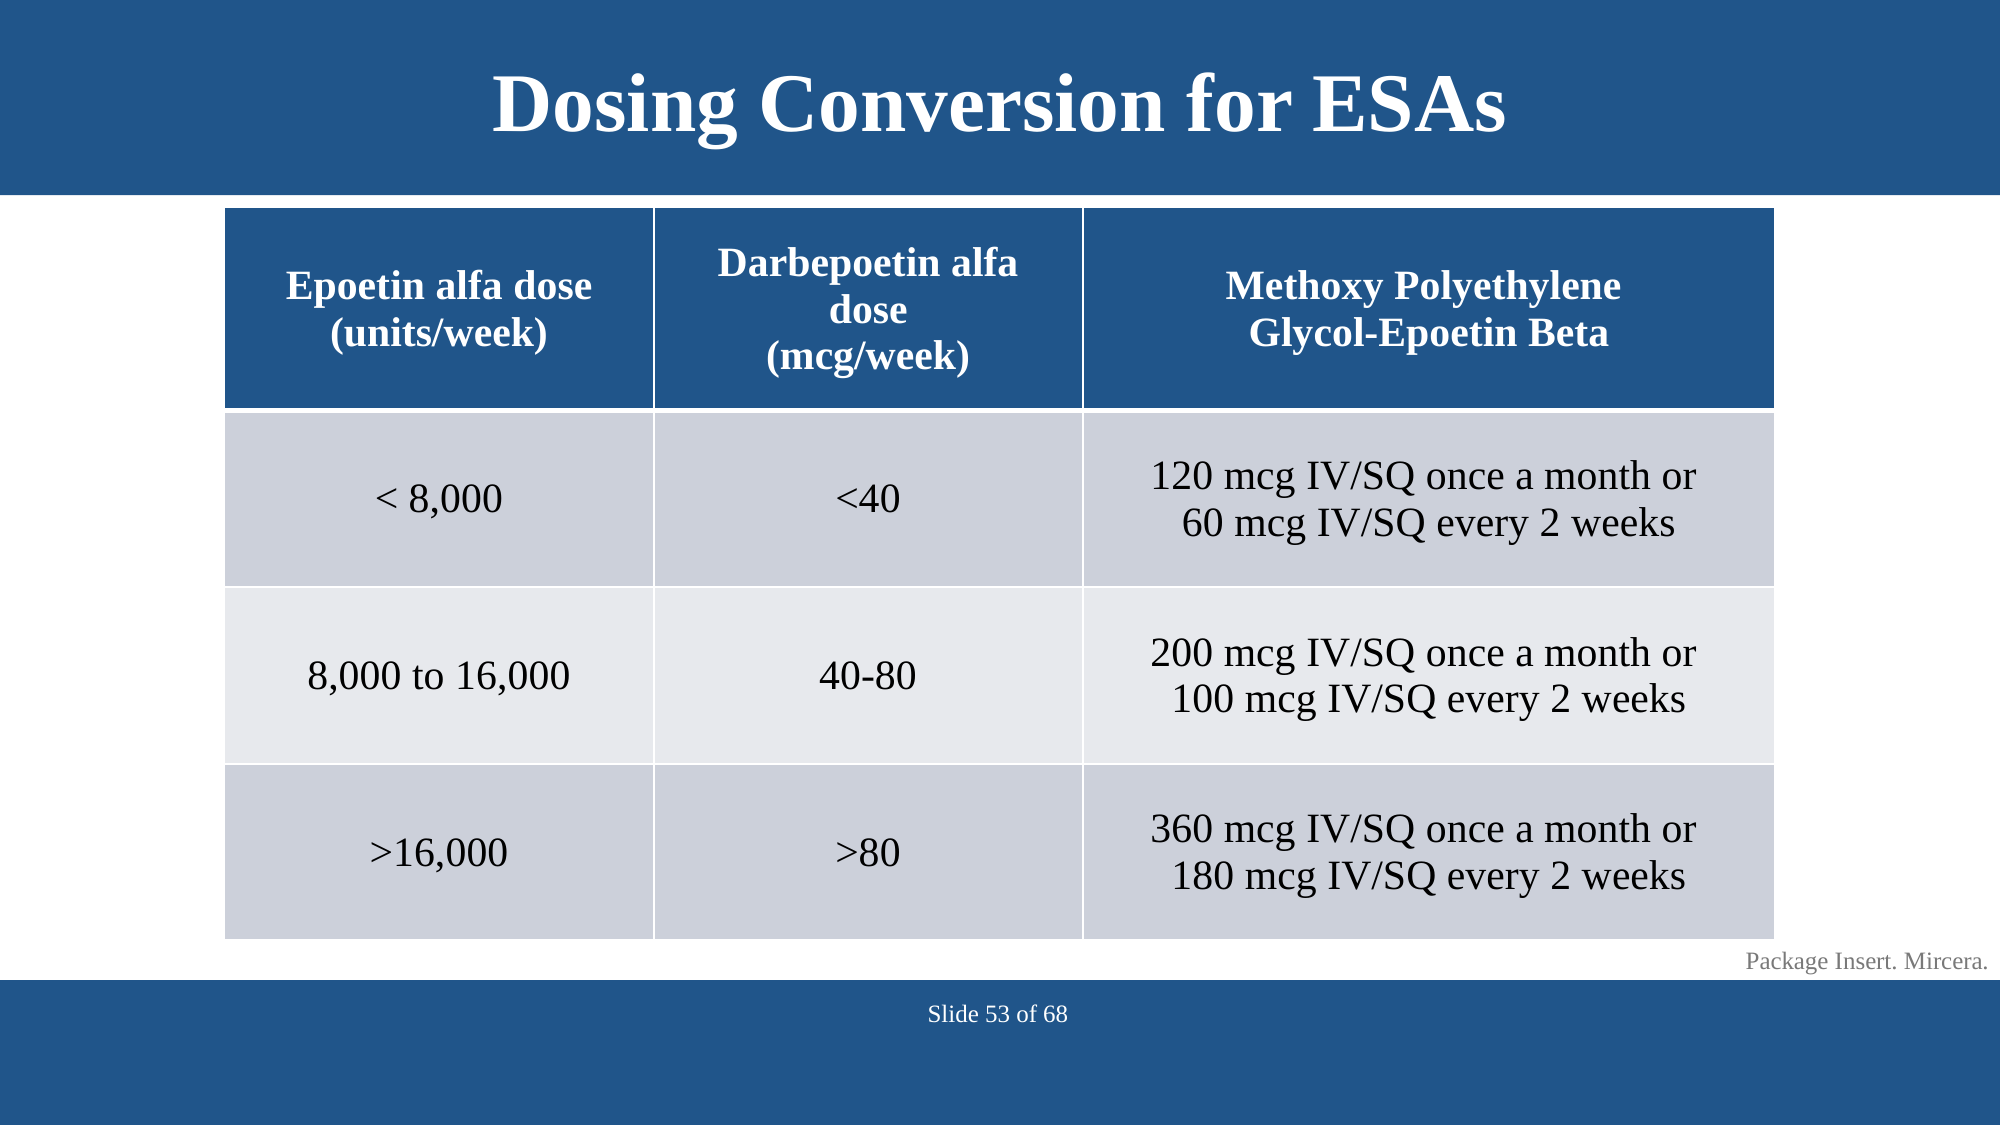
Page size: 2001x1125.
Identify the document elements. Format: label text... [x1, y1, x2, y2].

table_cell 40-80 [655, 588, 1082, 763]
table_cell >16,000 [225, 765, 653, 939]
table_header Methoxy Polyethylene Glycol-Epoetin Beta [1084, 208, 1774, 408]
table_cell 360 mcg IV/SQ once a month or 180 mcg IV/SQ every 2 weeks [1084, 765, 1774, 939]
table_cell 200 mcg IV/SQ once a month or 100 mcg IV/SQ every 2 weeks [1084, 588, 1774, 763]
table_cell <40 [655, 413, 1082, 586]
table_header Epoetin alfa dose (units/week) [225, 208, 653, 408]
table_cell 120 mcg IV/SQ once a month or 60 mcg IV/SQ every 2 weeks [1084, 413, 1774, 586]
table_cell 8,000 to 16,000 [225, 588, 653, 763]
text_box Package Insert. Mircera. [1730, 936, 2000, 982]
table_header Darbepoetin alfa dose (mcg/week) [655, 208, 1082, 408]
text_box Slide 53 of 68 [912, 990, 1088, 1036]
title Dosing Conversion for ESAs [0, 0, 2000, 197]
table_cell >80 [655, 765, 1082, 939]
table_cell < 8,000 [225, 413, 653, 586]
